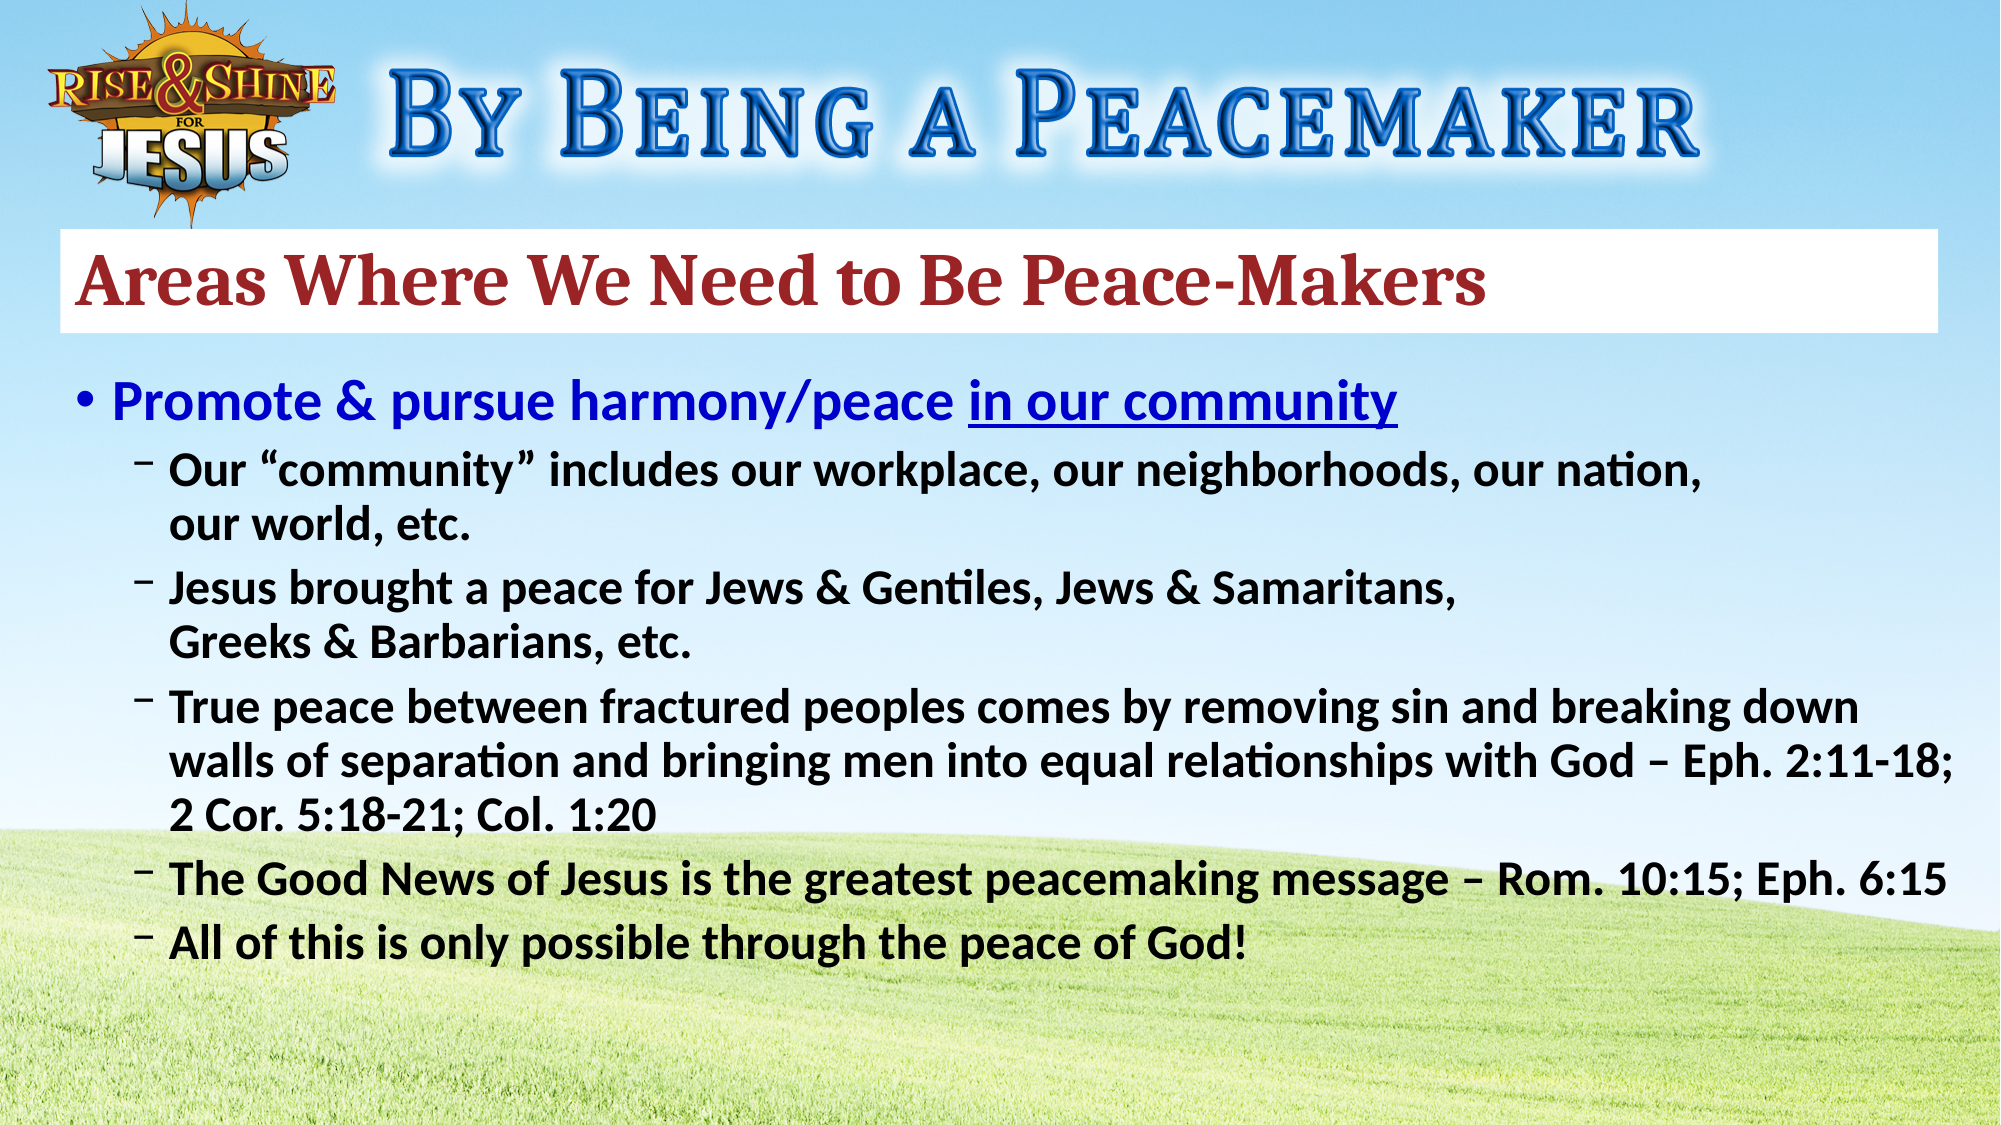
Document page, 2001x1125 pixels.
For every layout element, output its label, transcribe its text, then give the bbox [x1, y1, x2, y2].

picture [0, 0, 2000, 1125]
title Areas Where We Need to Be Peace-Makers [60, 229, 1939, 334]
list Promote & pursue harmony/peace in our community Our “community” includes our workplace, our neighborhoods, our nation, our world, etc. Jesus brought a peace for Jews & Gentiles, Jews & Samaritans, Greeks & Barbarians, etc. True peace between fractured peoples comes by removing sin and breaking down walls of separation and bringing men into equal relationships with God – Eph. 2:11-18; 2 Cor. 5:18-21; Col. 1:20 The Good News of Jesus is the greatest peacemaking message – Rom. 10:15; Eph. 6:15 All of this is only possible through the peace of God! [60, 362, 1989, 1113]
